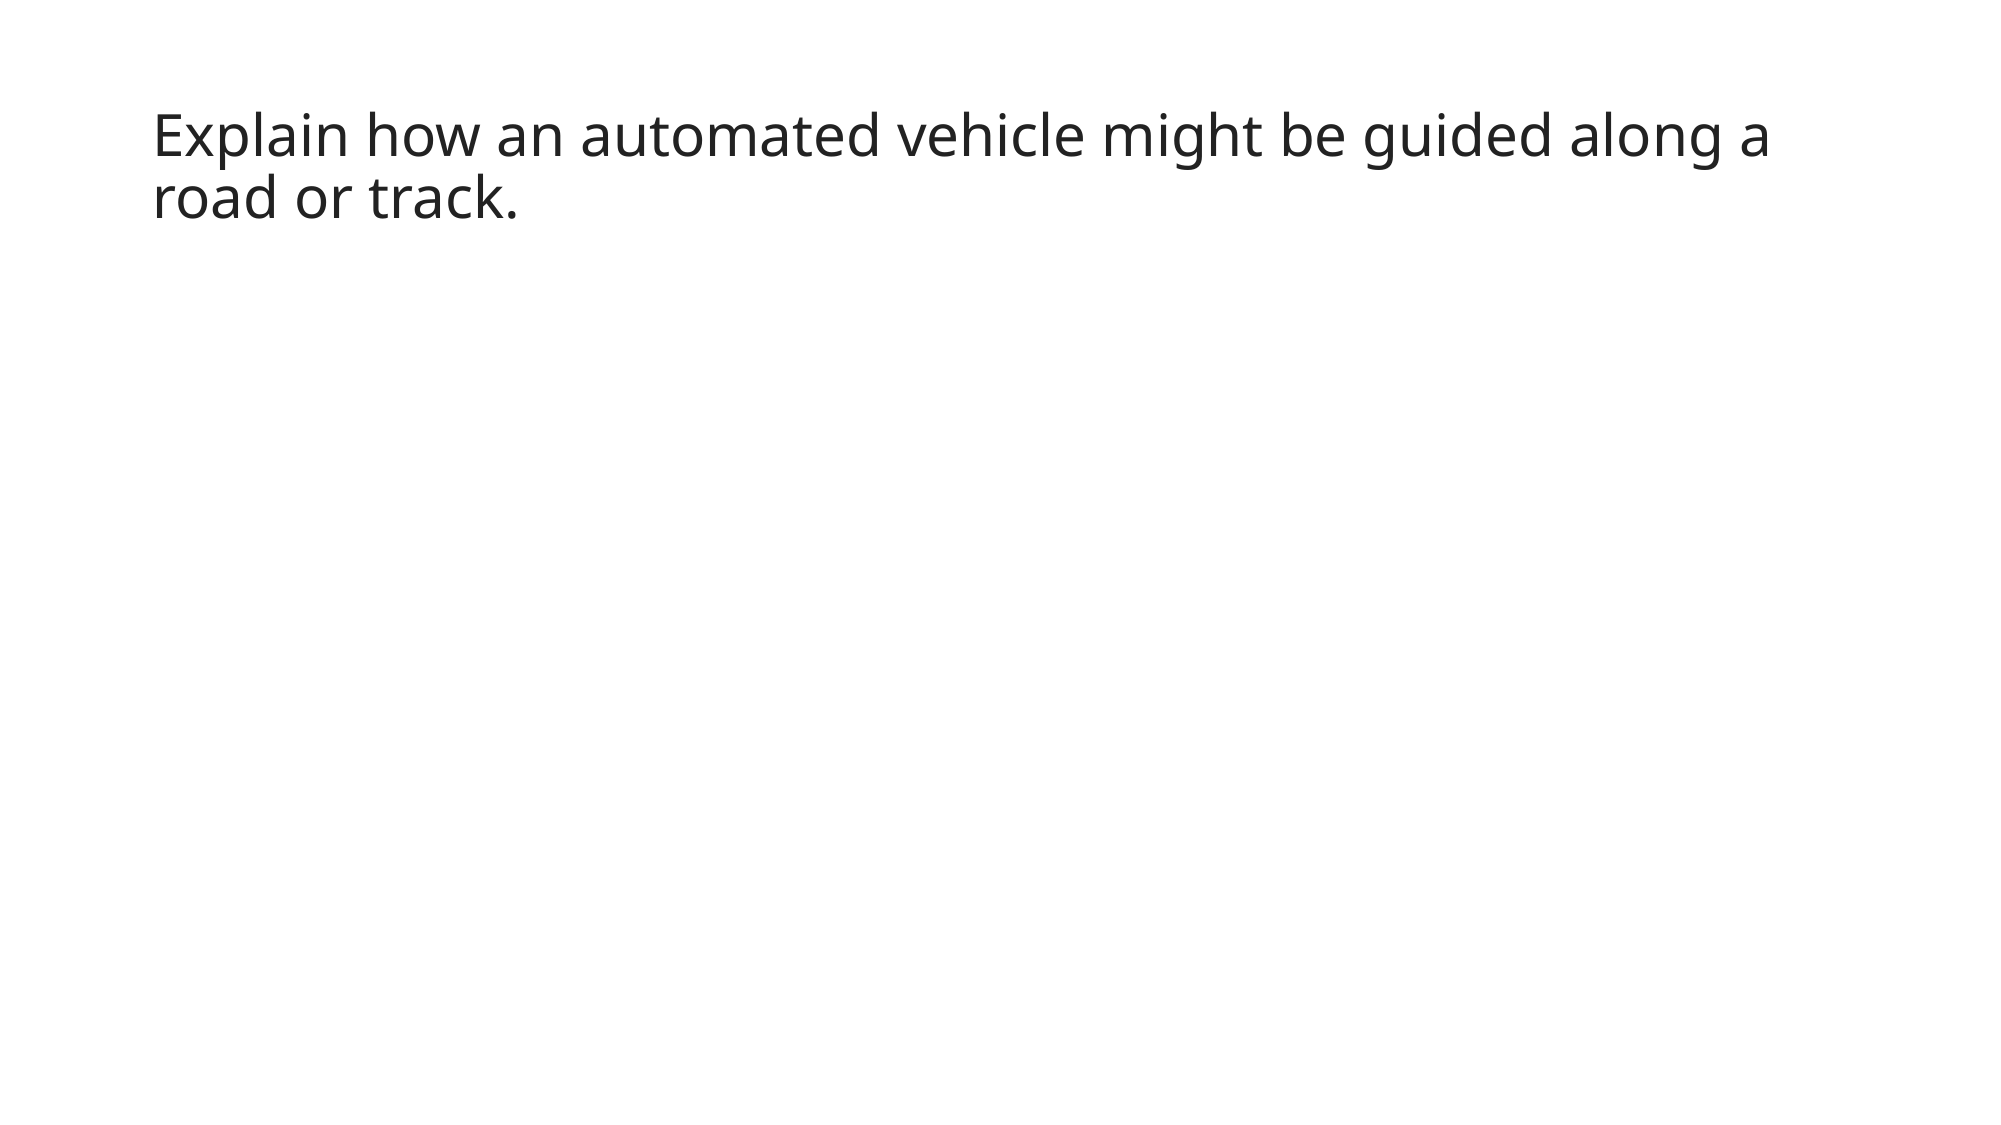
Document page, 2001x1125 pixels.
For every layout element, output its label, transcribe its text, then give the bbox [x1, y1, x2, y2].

title Explain how an automated vehicle might be guided along a road or track. [137, 59, 1863, 278]
